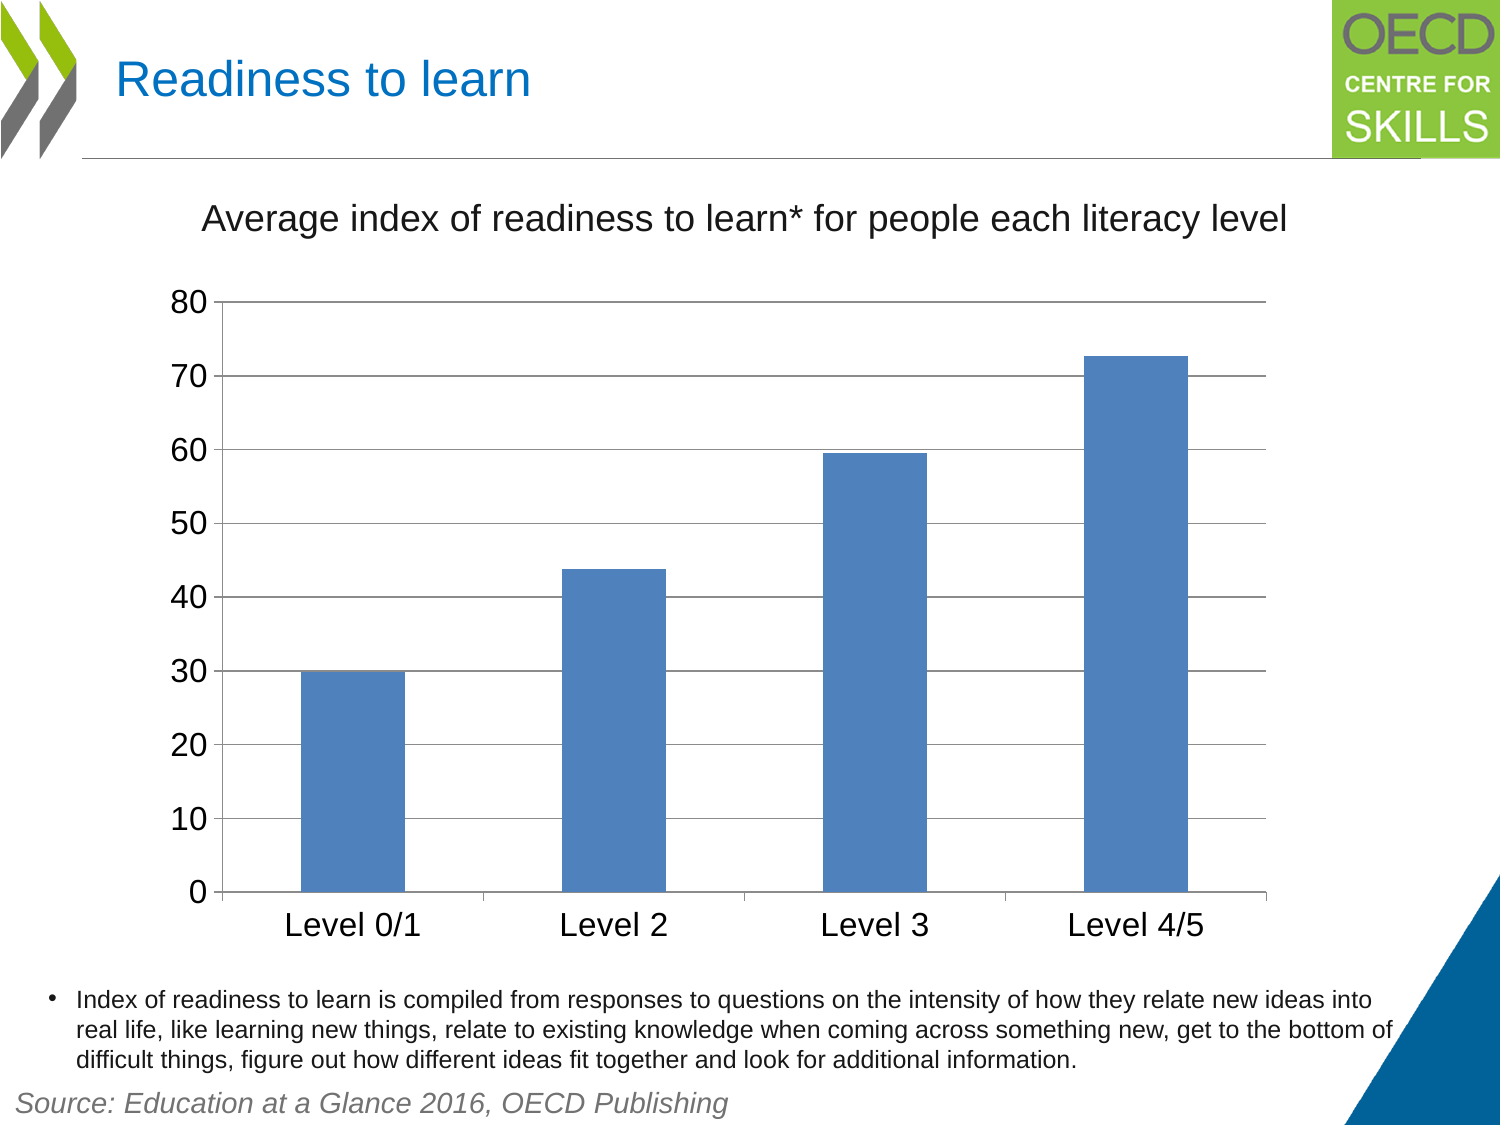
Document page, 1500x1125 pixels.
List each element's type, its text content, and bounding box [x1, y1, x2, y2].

chart [55, 252, 1445, 962]
picture [1332, 0, 1500, 159]
text_box Index of readiness to learn is compiled from responses to questions on the intensity of how they relate new ideas into real life, like learning new things, relate to existing knowledge when coming across something new, get to the bottom of difficult things, figure out how different ideas fit together and look for additional information. [33, 975, 1424, 1081]
title Readiness to learn [100, 2, 1424, 152]
text_box Average index of readiness to learn* for people each literacy level [123, 186, 1376, 246]
text_box Source: Education at a Glance 2016, OECD Publishing [0, 1076, 945, 1125]
picture [1344, 874, 1500, 1125]
